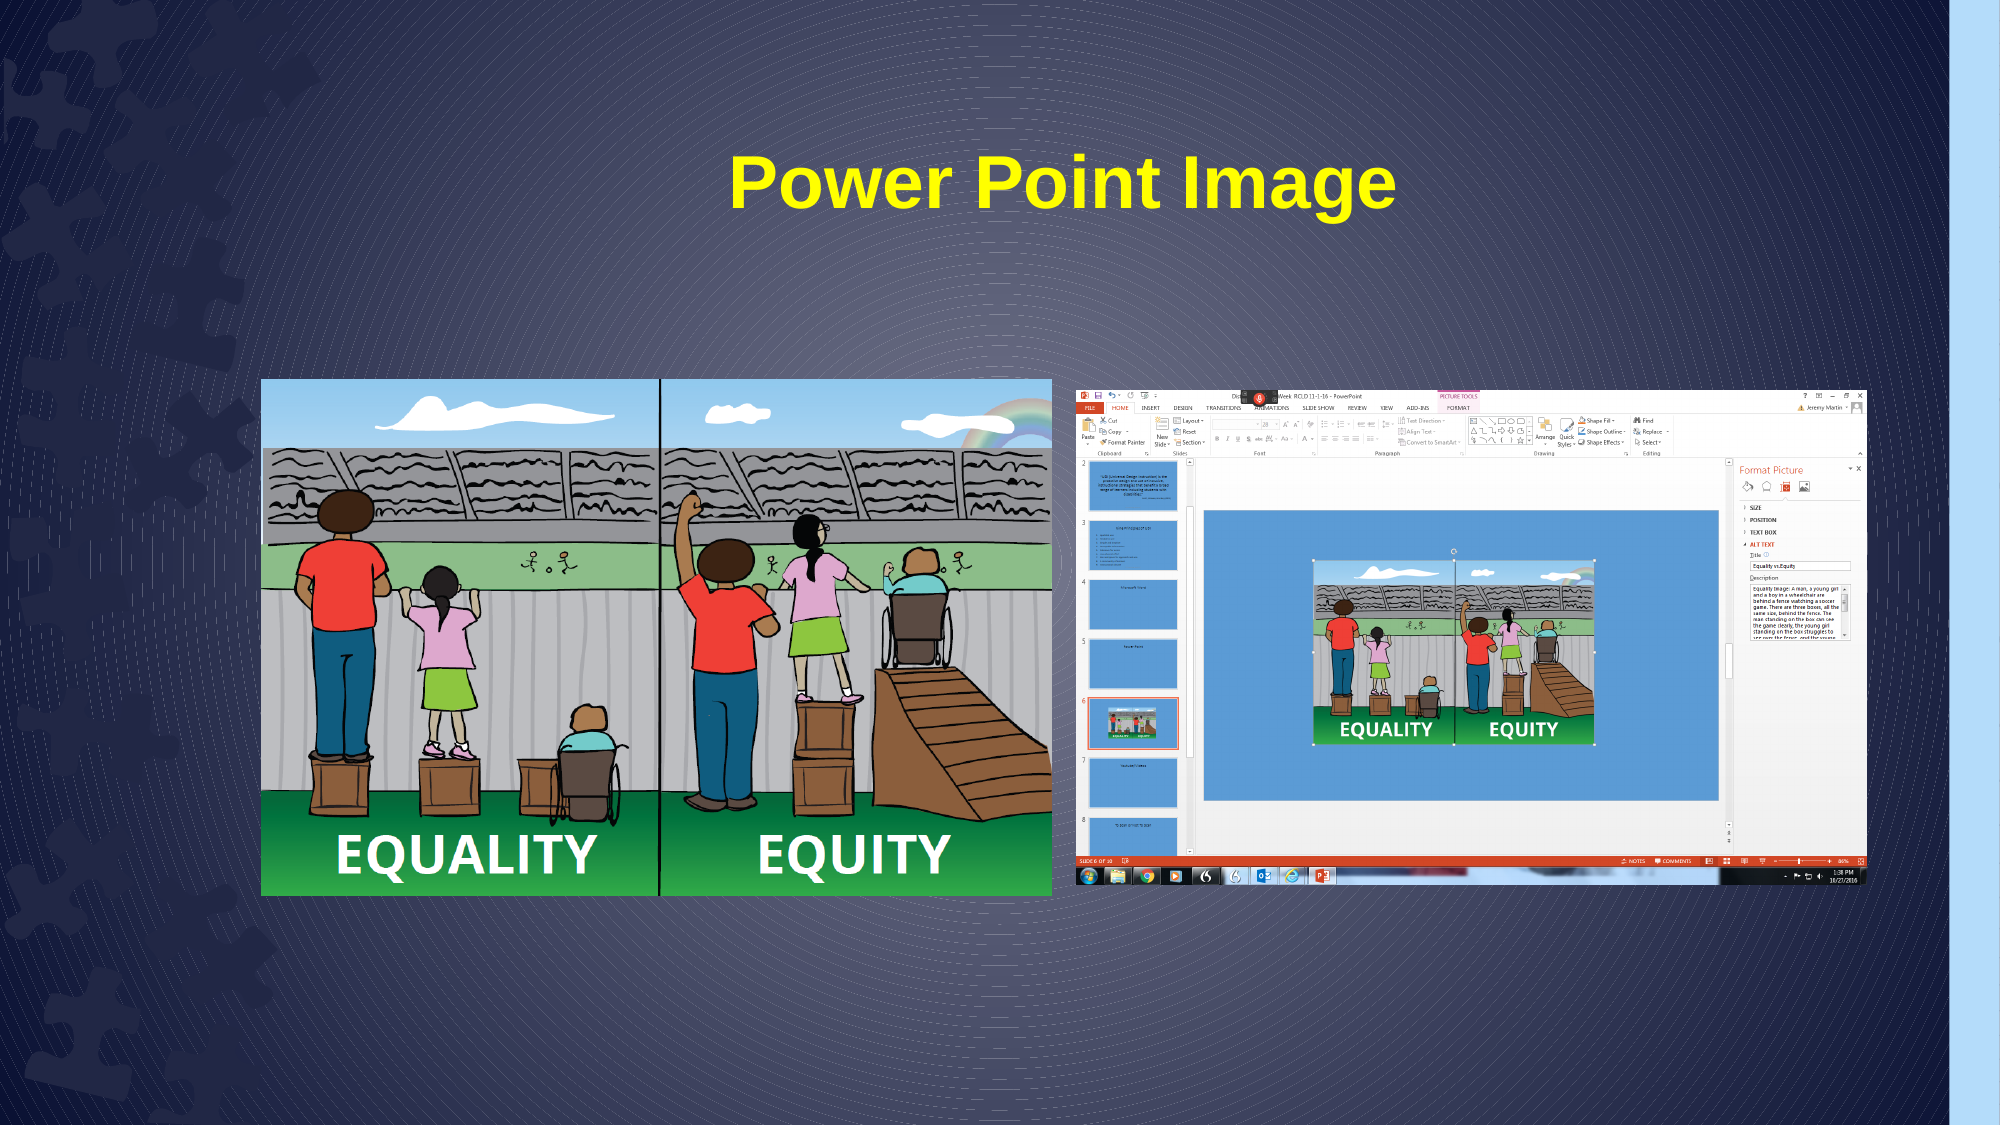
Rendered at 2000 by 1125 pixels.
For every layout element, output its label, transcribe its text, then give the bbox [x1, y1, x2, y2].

title Power Point Image [261, 29, 1867, 233]
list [1076, 390, 1867, 885]
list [261, 378, 1052, 896]
